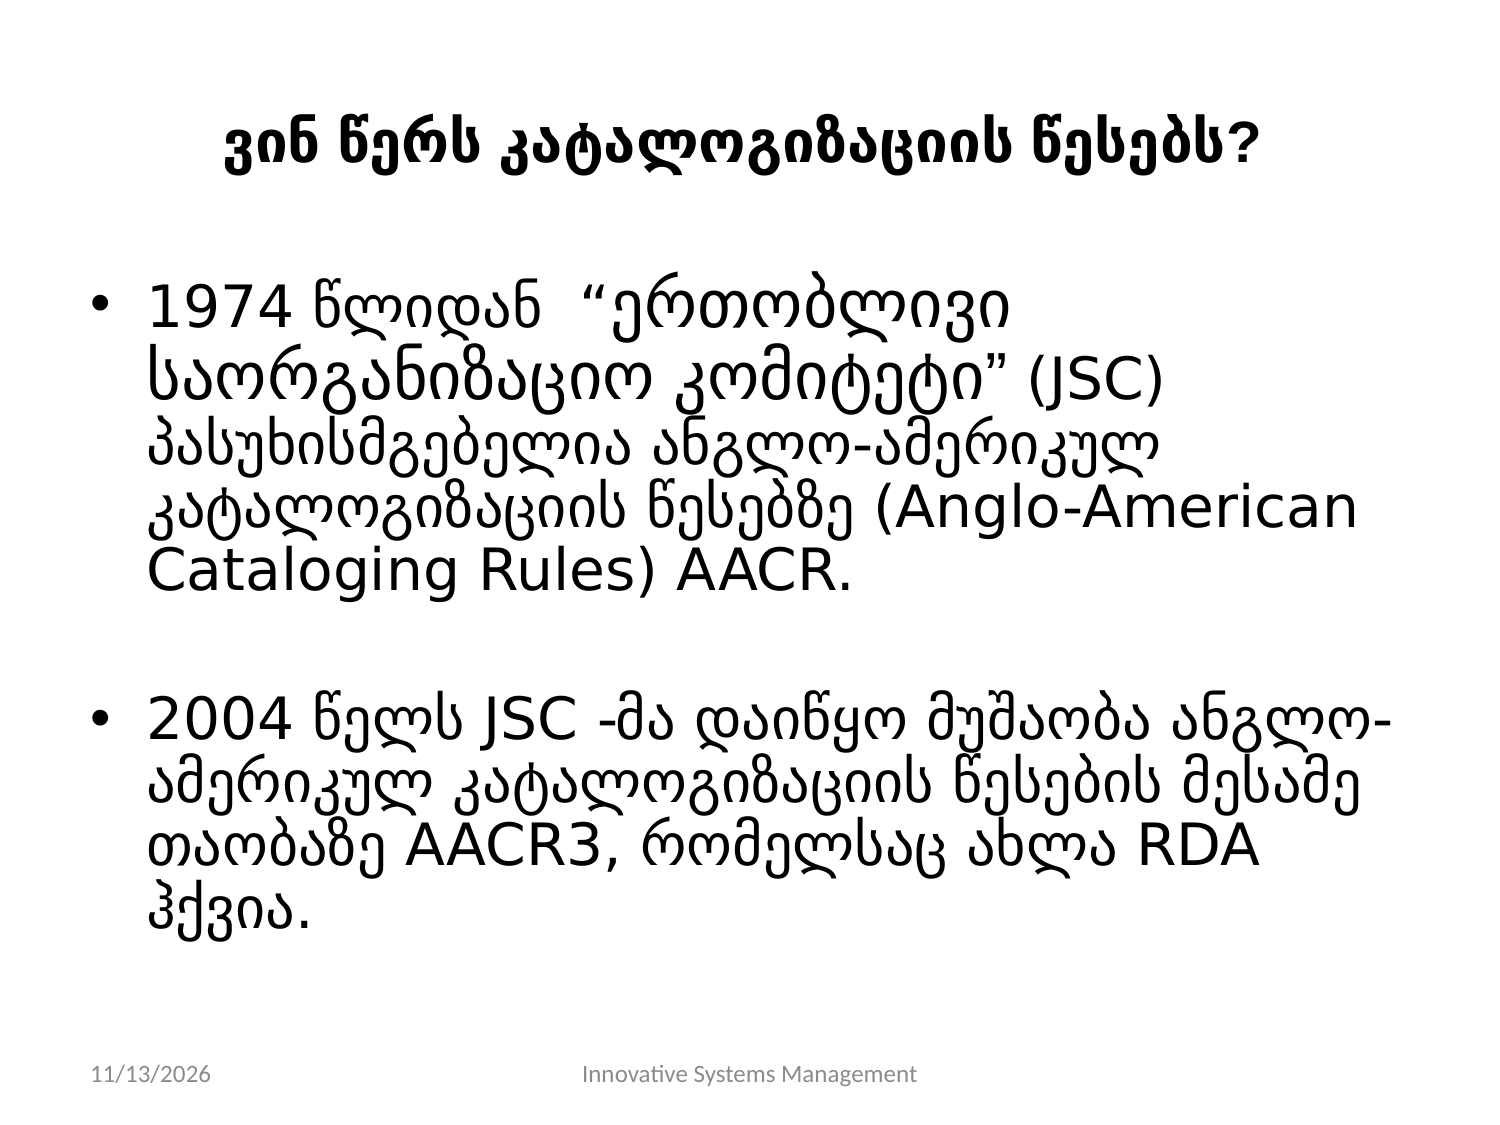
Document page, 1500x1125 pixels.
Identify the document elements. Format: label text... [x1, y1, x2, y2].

title ვინ წერს კატალოგიზაციის წესებს? [75, 45, 1425, 233]
list 1974 წლიდან “ერთობლივი საორგანიზაციო კომიტეტი” (JSC) პასუხისმგებელია ანგლო-ამერიკულ კატალოგიზაციის წესებზე (Anglo-American Cataloging Rules) AACR. 2004 წელს JSC -მა დაიწყო მუშაობა ანგლო-ამერიკულ კატალოგიზაციის წესების მესამე თაობაზე AACR3, რომელსაც ახლა RDA ჰქვია. [75, 262, 1425, 1005]
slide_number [75, 1042, 425, 1103]
footer Innovative Systems Management [512, 1042, 988, 1103]
